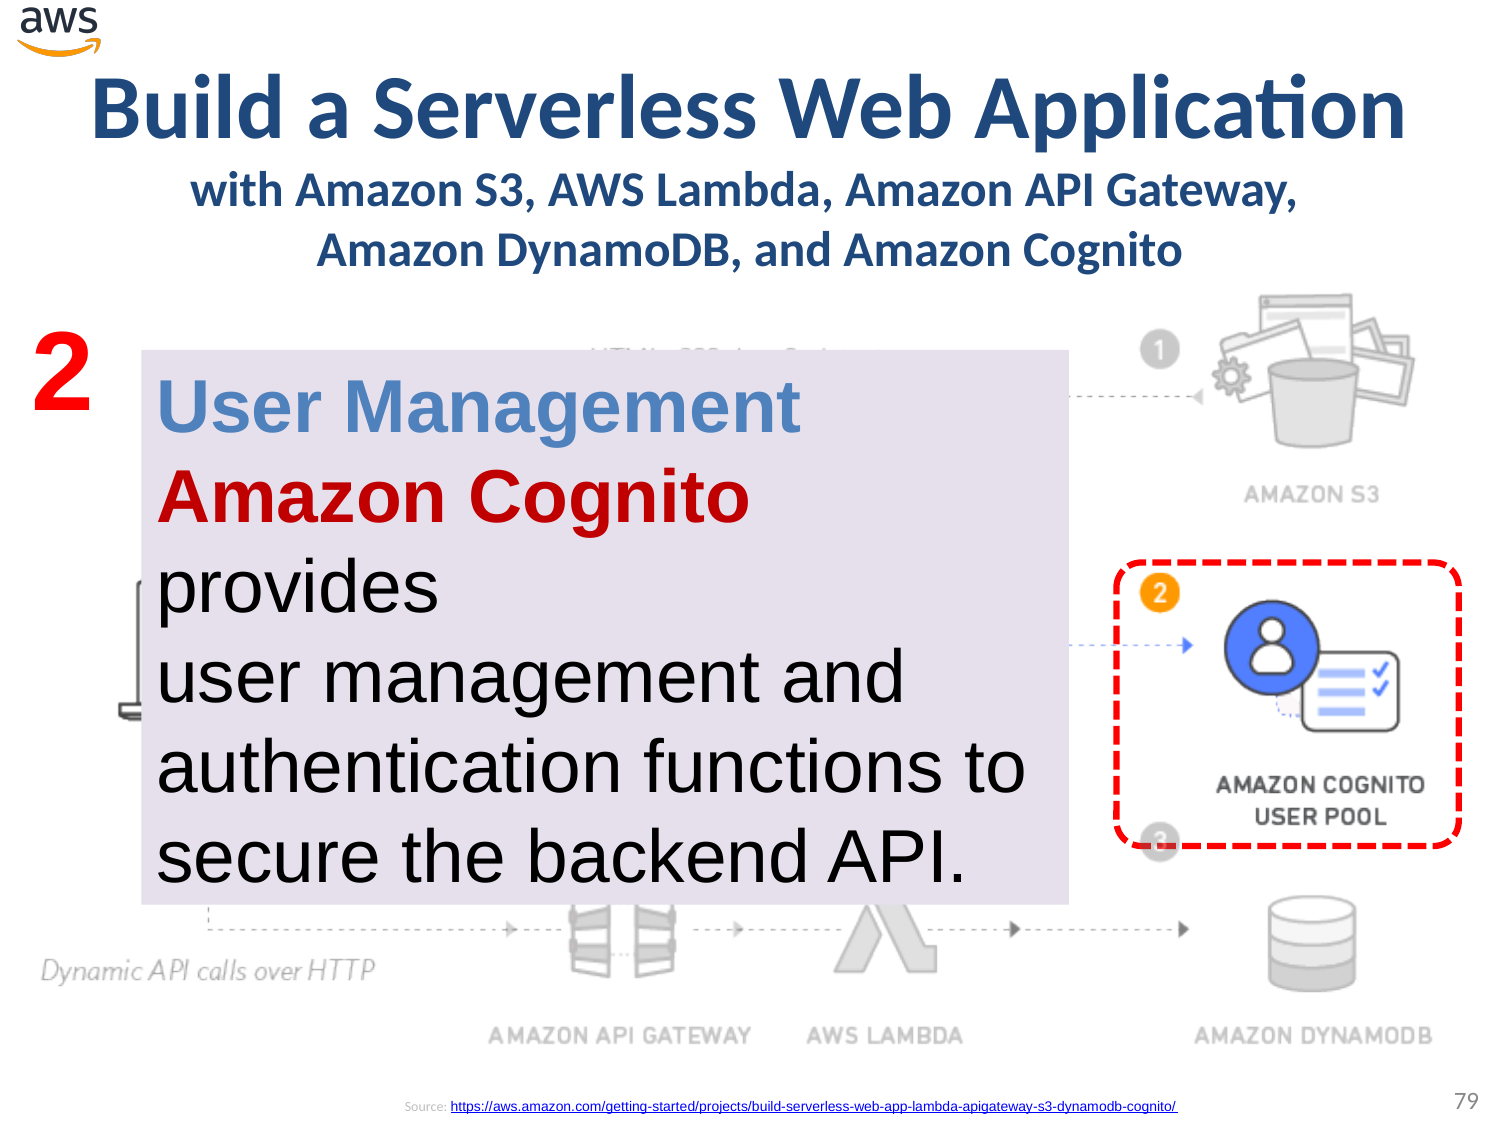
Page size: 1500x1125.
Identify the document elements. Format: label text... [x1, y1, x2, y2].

title Build a Serverless Web Application with Amazon S3, AWS Lambda, Amazon API Gateway, Amazon DynamoDB, and Amazon Cognito [75, 45, 1425, 277]
picture [17, 7, 101, 57]
text_box Source: https://aws.amazon.com/getting-started/projects/build-serverless-web-app-lambda-apigateway-s3-dynamodb-cognito/ [389, 1089, 1320, 1122]
picture [17, 278, 1483, 1081]
slide_number 79 [1144, 1069, 1495, 1125]
